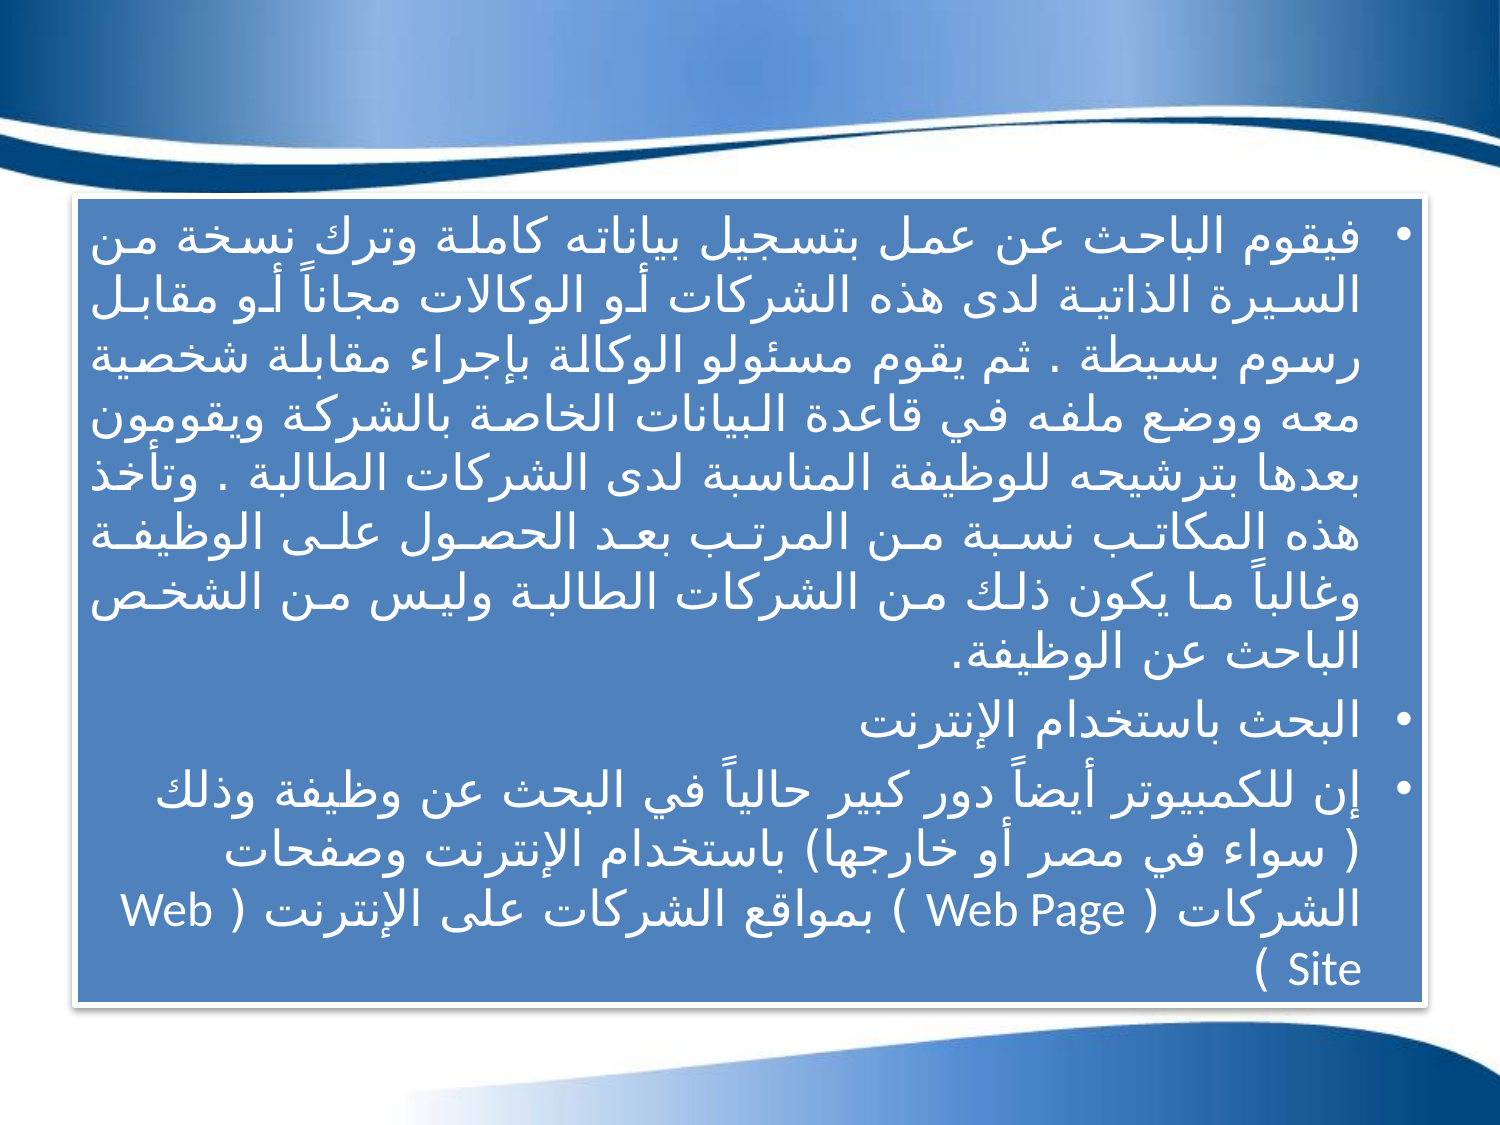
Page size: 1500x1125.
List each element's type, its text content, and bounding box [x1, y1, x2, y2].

list فيقوم الباحث عن عمل بتسجيل بياناته كاملة وترك نسخة من السيرة الذاتية لدى هذه الشركات أو الوكالات مجاناً أو مقابل رسوم بسيطة . ثم يقوم مسئولو الوكالة بإجراء مقابلة شخصية معه ووضع ملفه في قاعدة البيانات الخاصة بالشركة ويقومون بعدها بترشيحه للوظيفة المناسبة لدى الشركات الطالبة . وتأخذ هذه المكاتب نسبة من المرتب بعد الحصول على الوظيفة وغالباً ما يكون ذلك من الشركات الطالبة وليس من الشخص الباحث عن الوظيفة. البحث باستخدام الإنترنت إن للكمبيوتر أيضاً دور كبير حالياً في البحث عن وظيفة وذلك ( سواء في مصر أو خارجها) باستخدام الإنترنت وصفحات الشركات ( Web Page ) بمواقع الشركات على الإنترنت ( Web Site ) [72, 193, 1428, 1008]
picture [0, 0, 1500, 1125]
